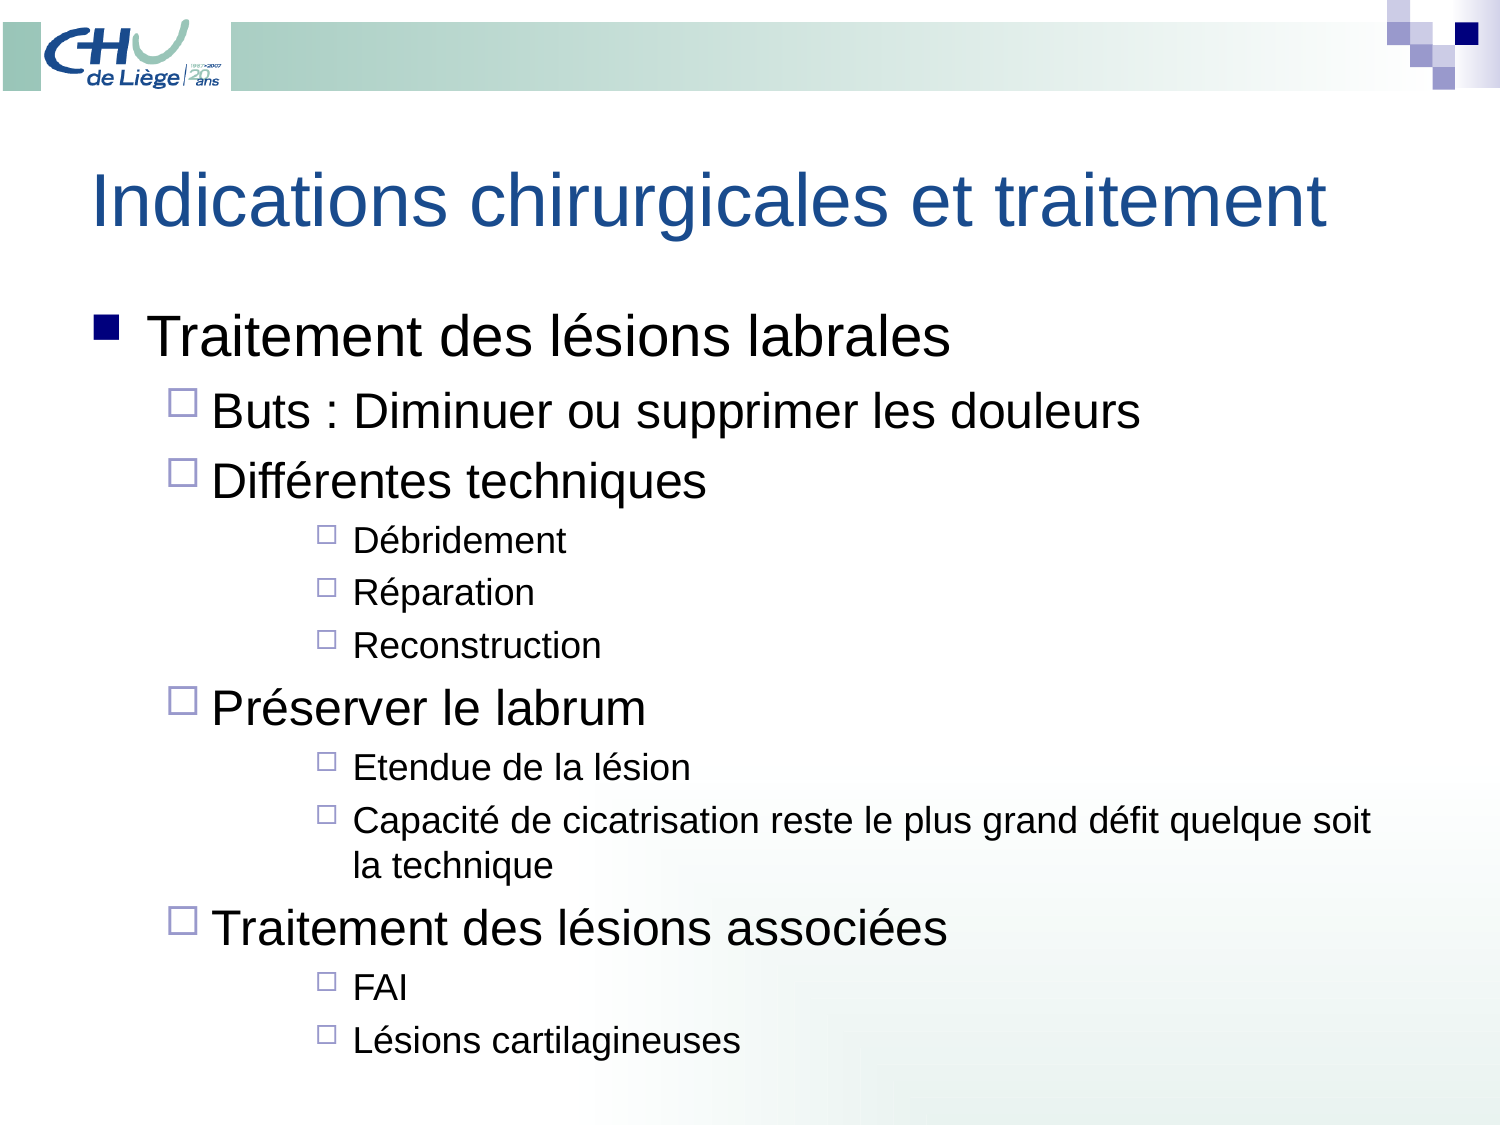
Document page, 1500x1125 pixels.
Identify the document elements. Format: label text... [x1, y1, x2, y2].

title Indications chirurgicales et traitement [74, 113, 1426, 280]
list Traitement des lésions labrales Buts : Diminuer ou supprimer les douleurs Différentes techniques Débridement Réparation Reconstruction Préserver le labrum Etendue de la lésion Capacité de cicatrisation reste le plus grand défit quelque soit la technique Traitement des lésions associées FAI Lésions cartilagineuses [74, 290, 1426, 1054]
picture [41, 14, 231, 101]
